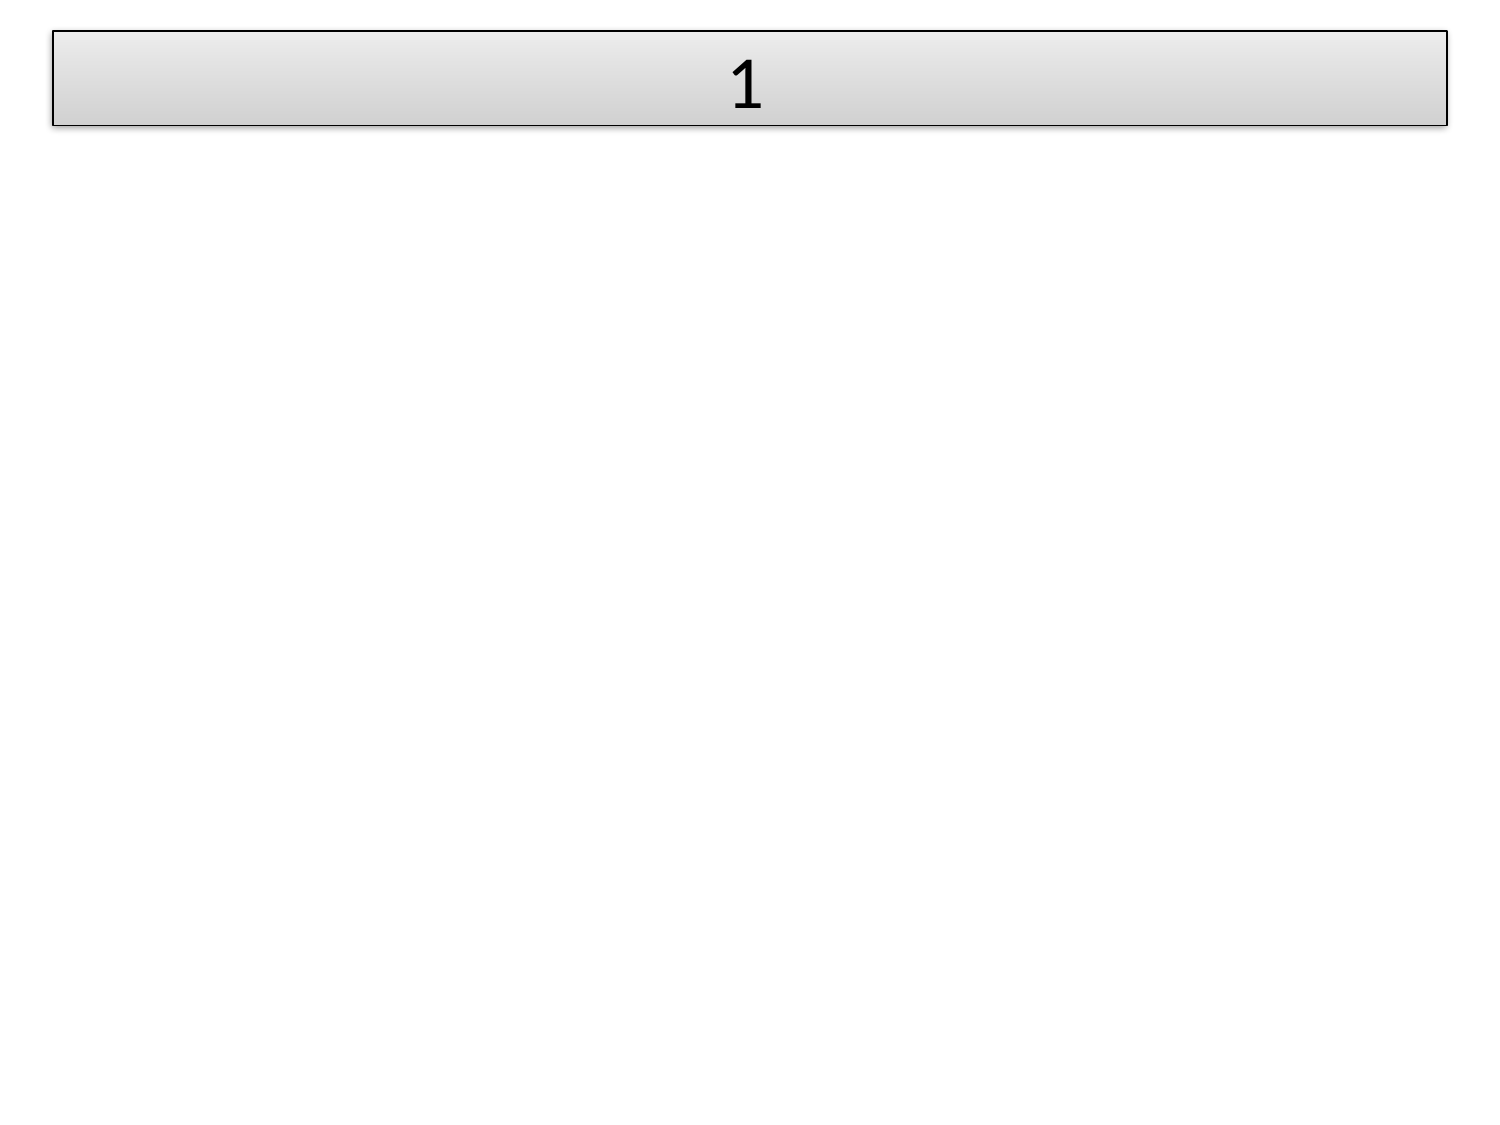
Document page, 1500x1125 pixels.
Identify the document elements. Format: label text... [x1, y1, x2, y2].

text_box 1 [52, 30, 1448, 126]
